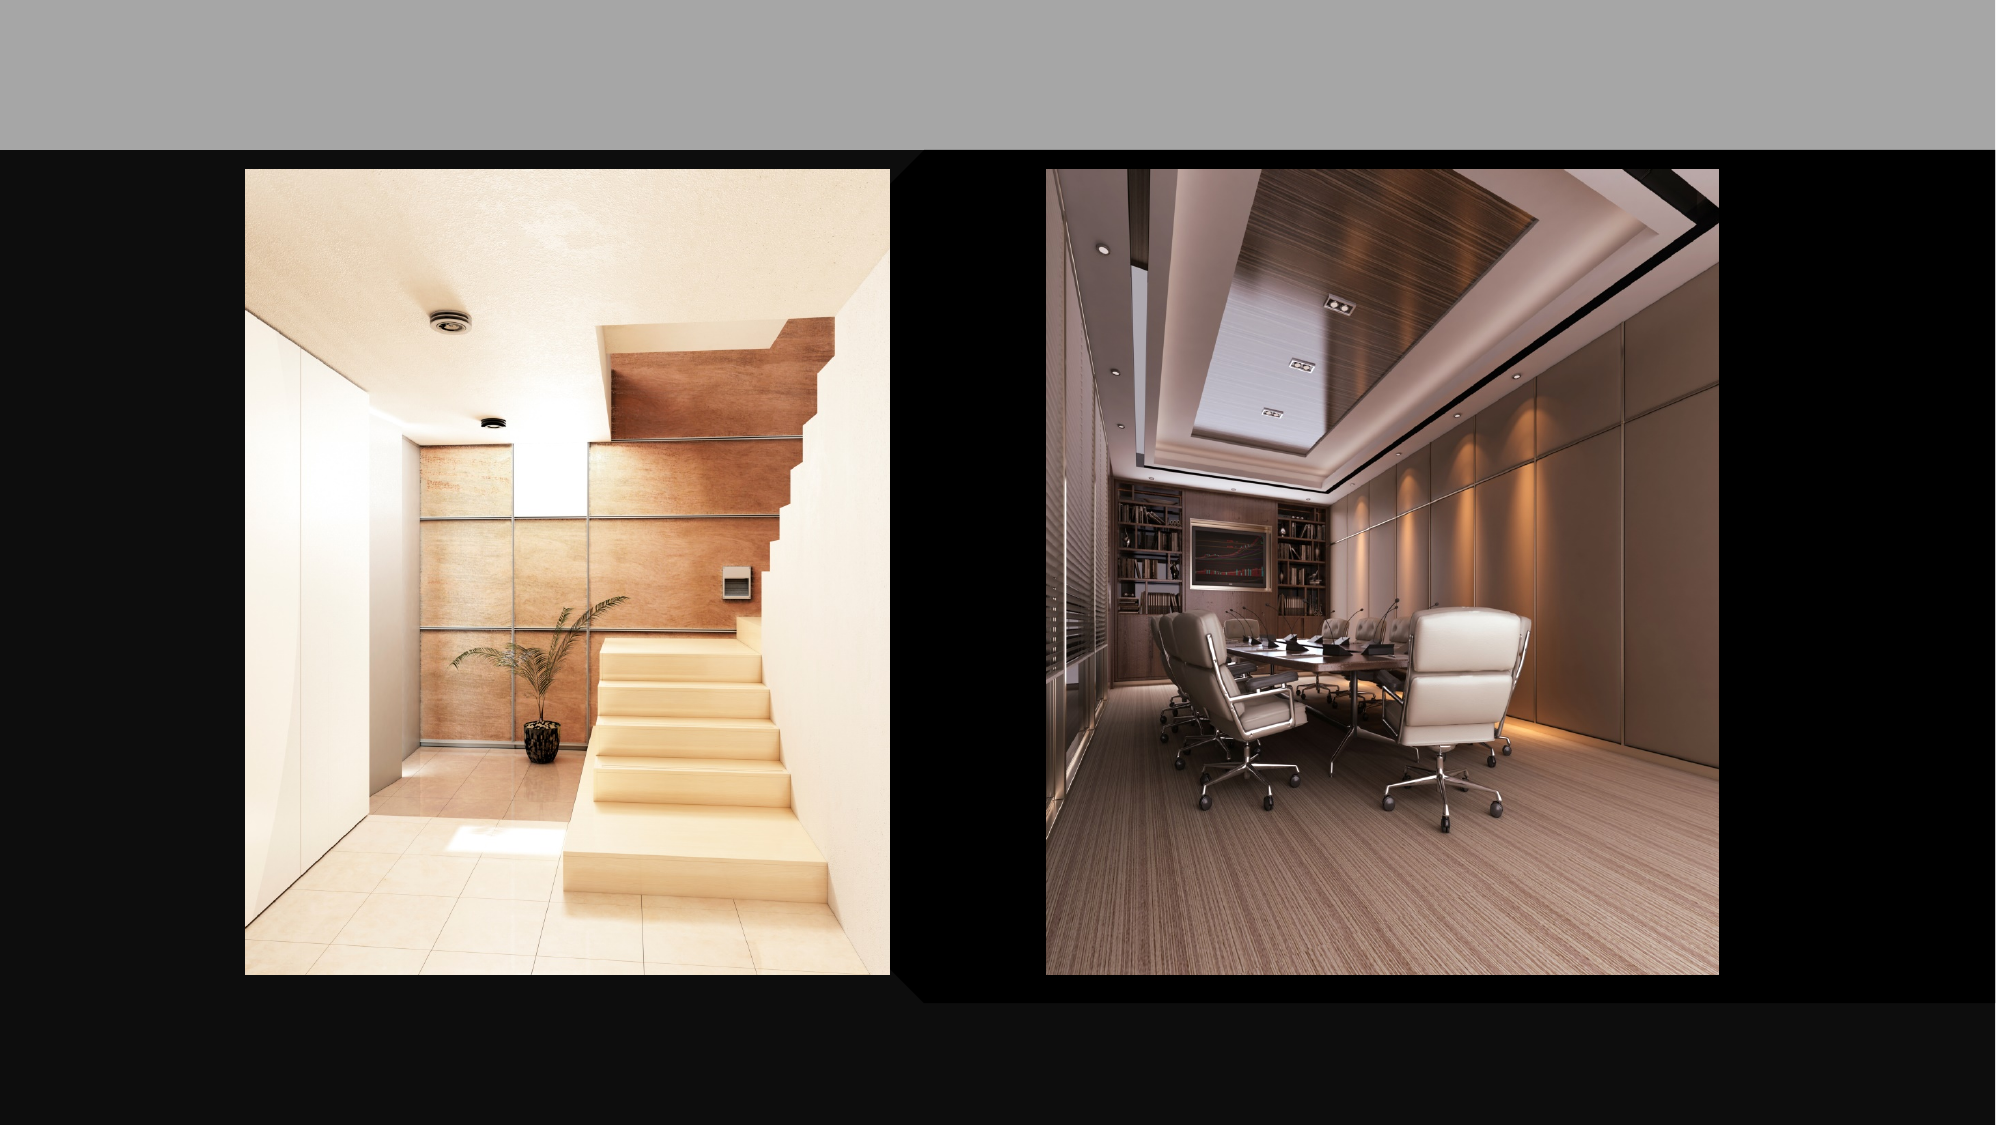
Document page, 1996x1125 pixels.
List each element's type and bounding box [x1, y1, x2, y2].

text_box [896, 148, 1996, 1005]
picture [245, 169, 891, 976]
text_box [64, 37, 938, 238]
picture [1046, 169, 1719, 976]
text_box [0, 0, 1996, 151]
text_box [0, 151, 1996, 1125]
